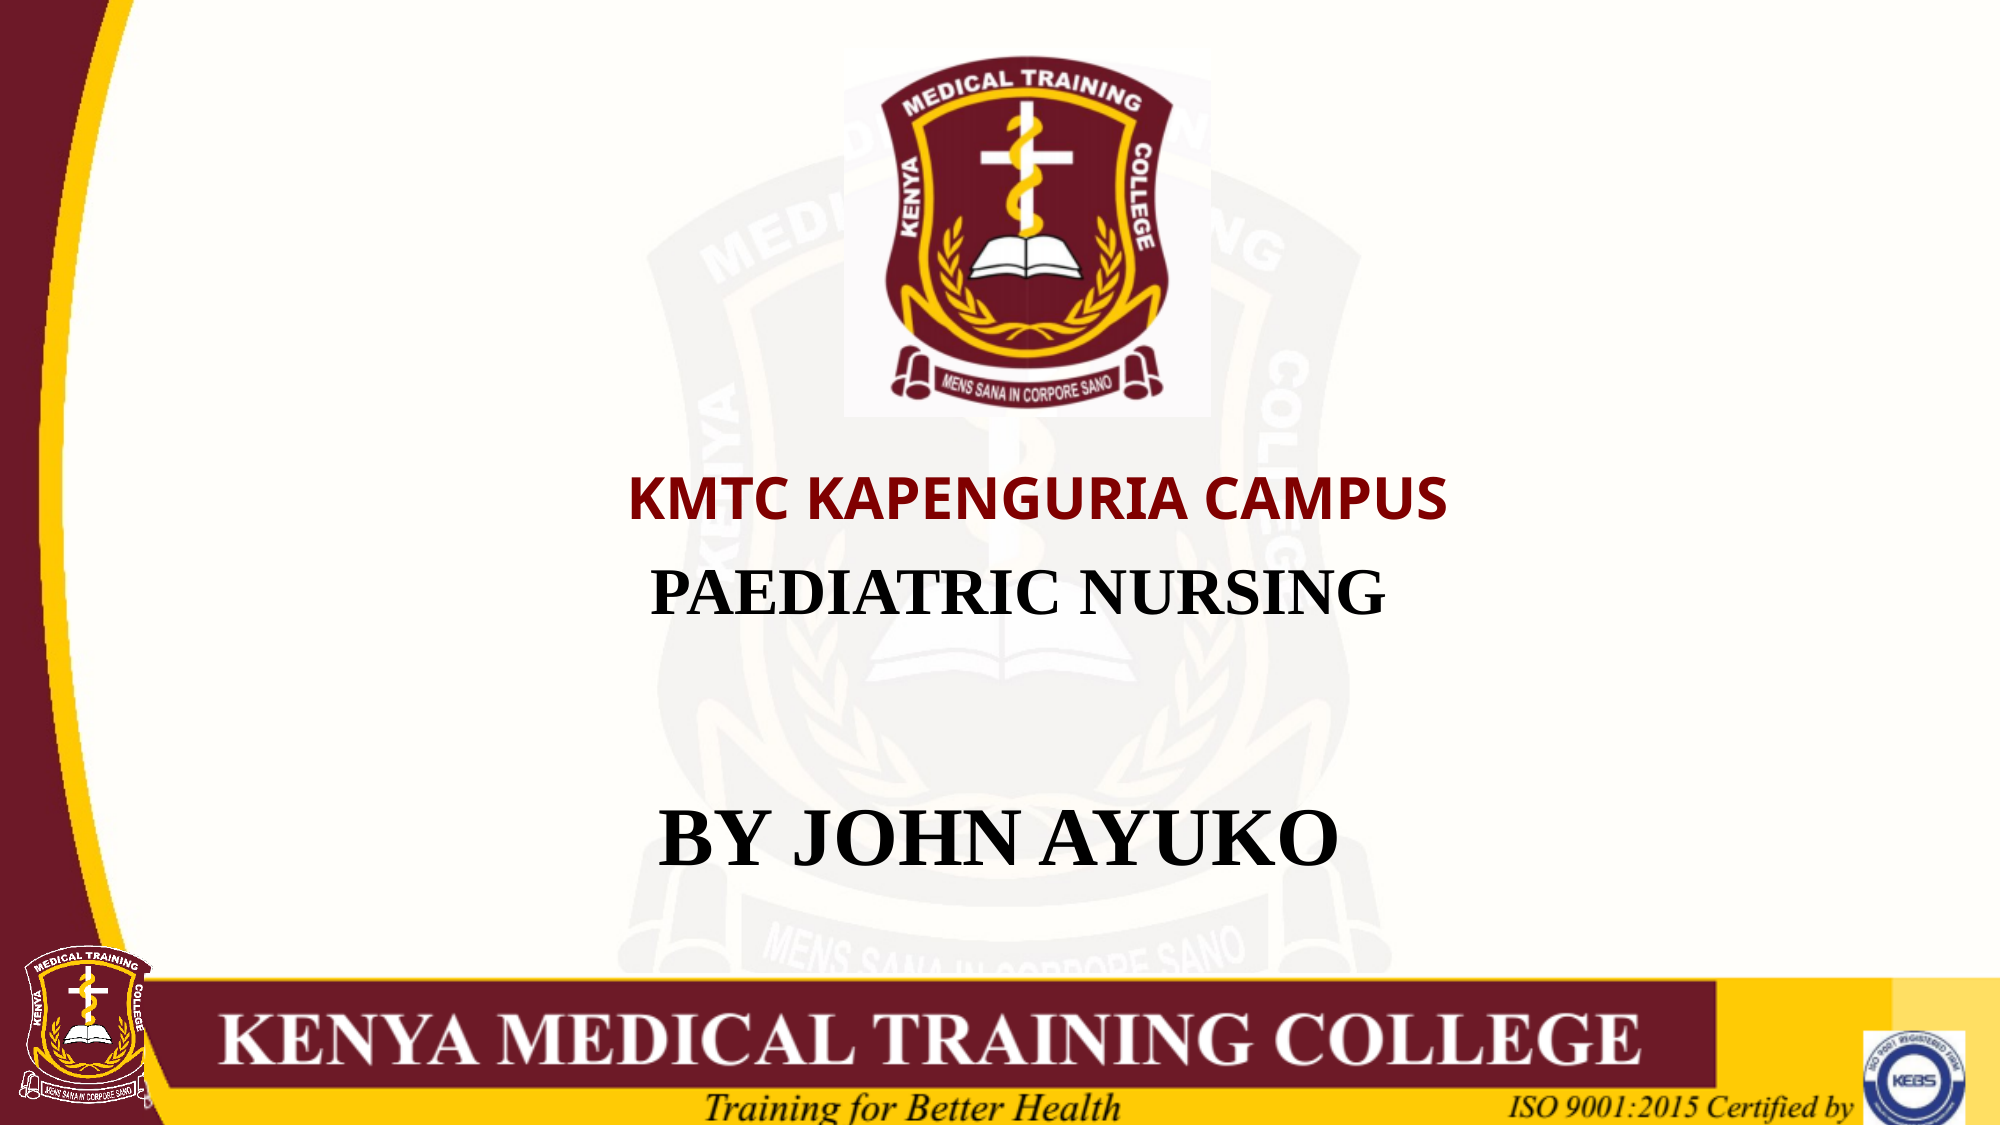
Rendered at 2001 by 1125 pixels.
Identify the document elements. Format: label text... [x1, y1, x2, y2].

text_box KMTC KAPENGURIA CAMPUS [481, 384, 1594, 540]
text_box BY JOHN AYUKO [132, 785, 1868, 899]
picture [0, 0, 2001, 1125]
list [133, 12, 2000, 1095]
text_box PAEDIATRIC NURSING [132, 540, 1923, 636]
